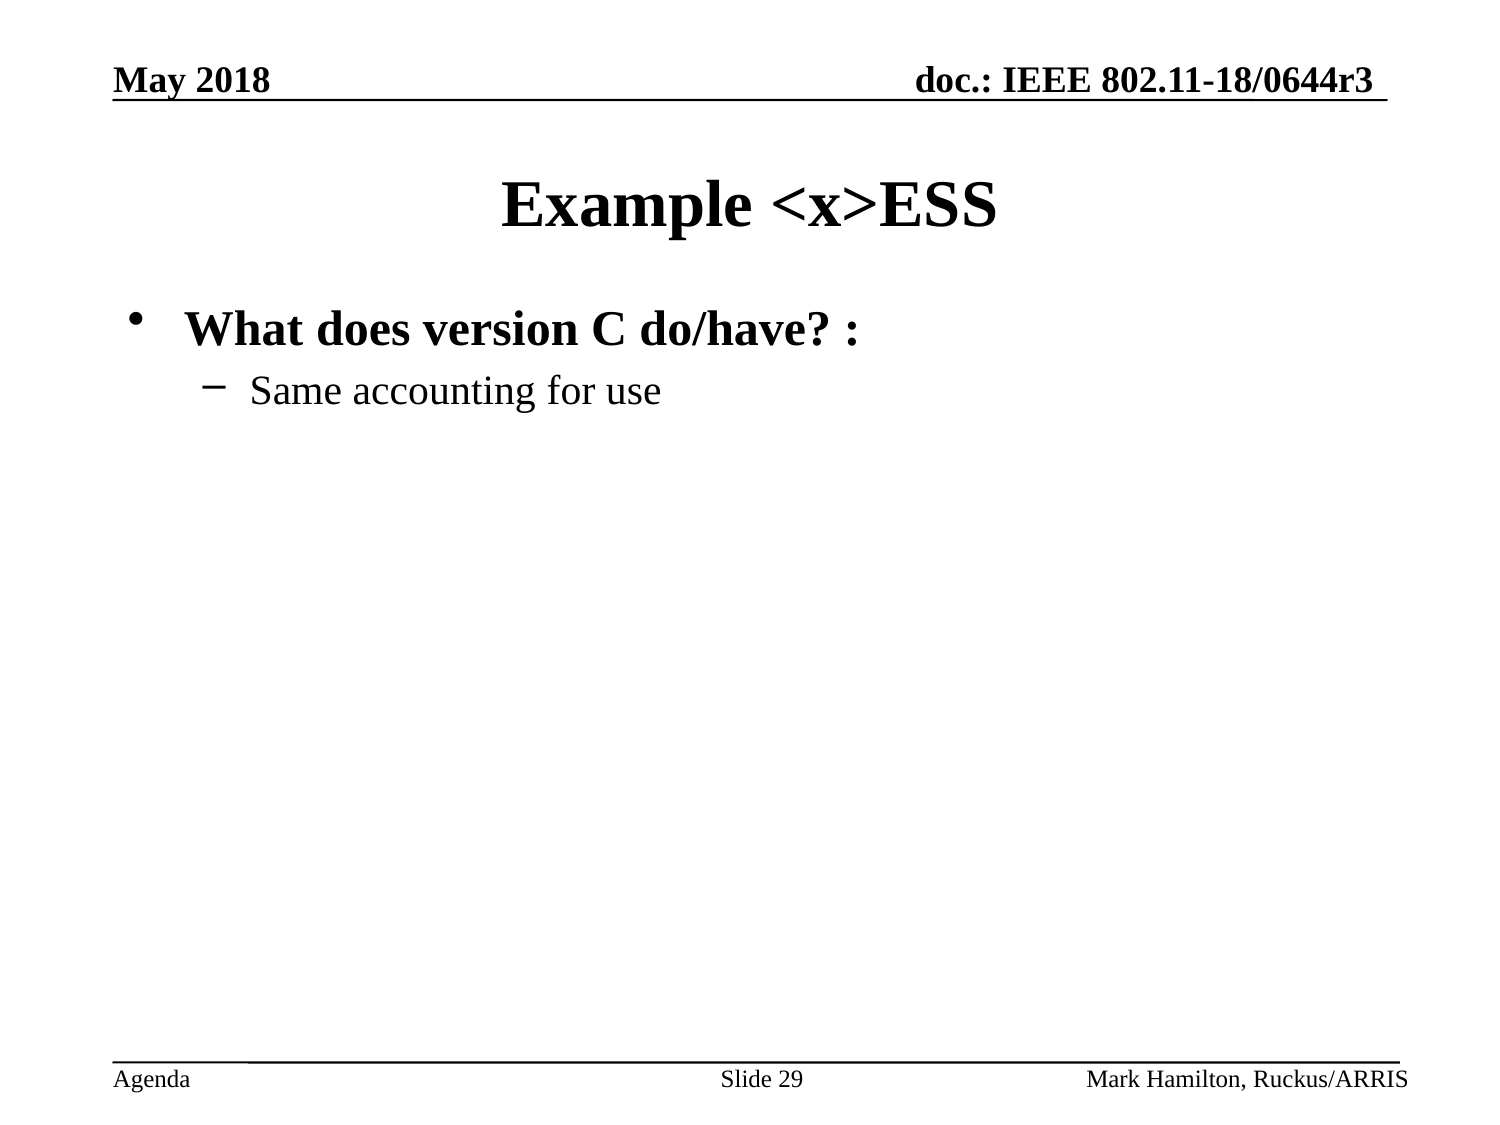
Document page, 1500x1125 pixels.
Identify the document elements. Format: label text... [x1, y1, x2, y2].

title Example <x>ESS [112, 112, 1388, 287]
list What does version C do/have? : Same accounting for use [112, 287, 1388, 1075]
